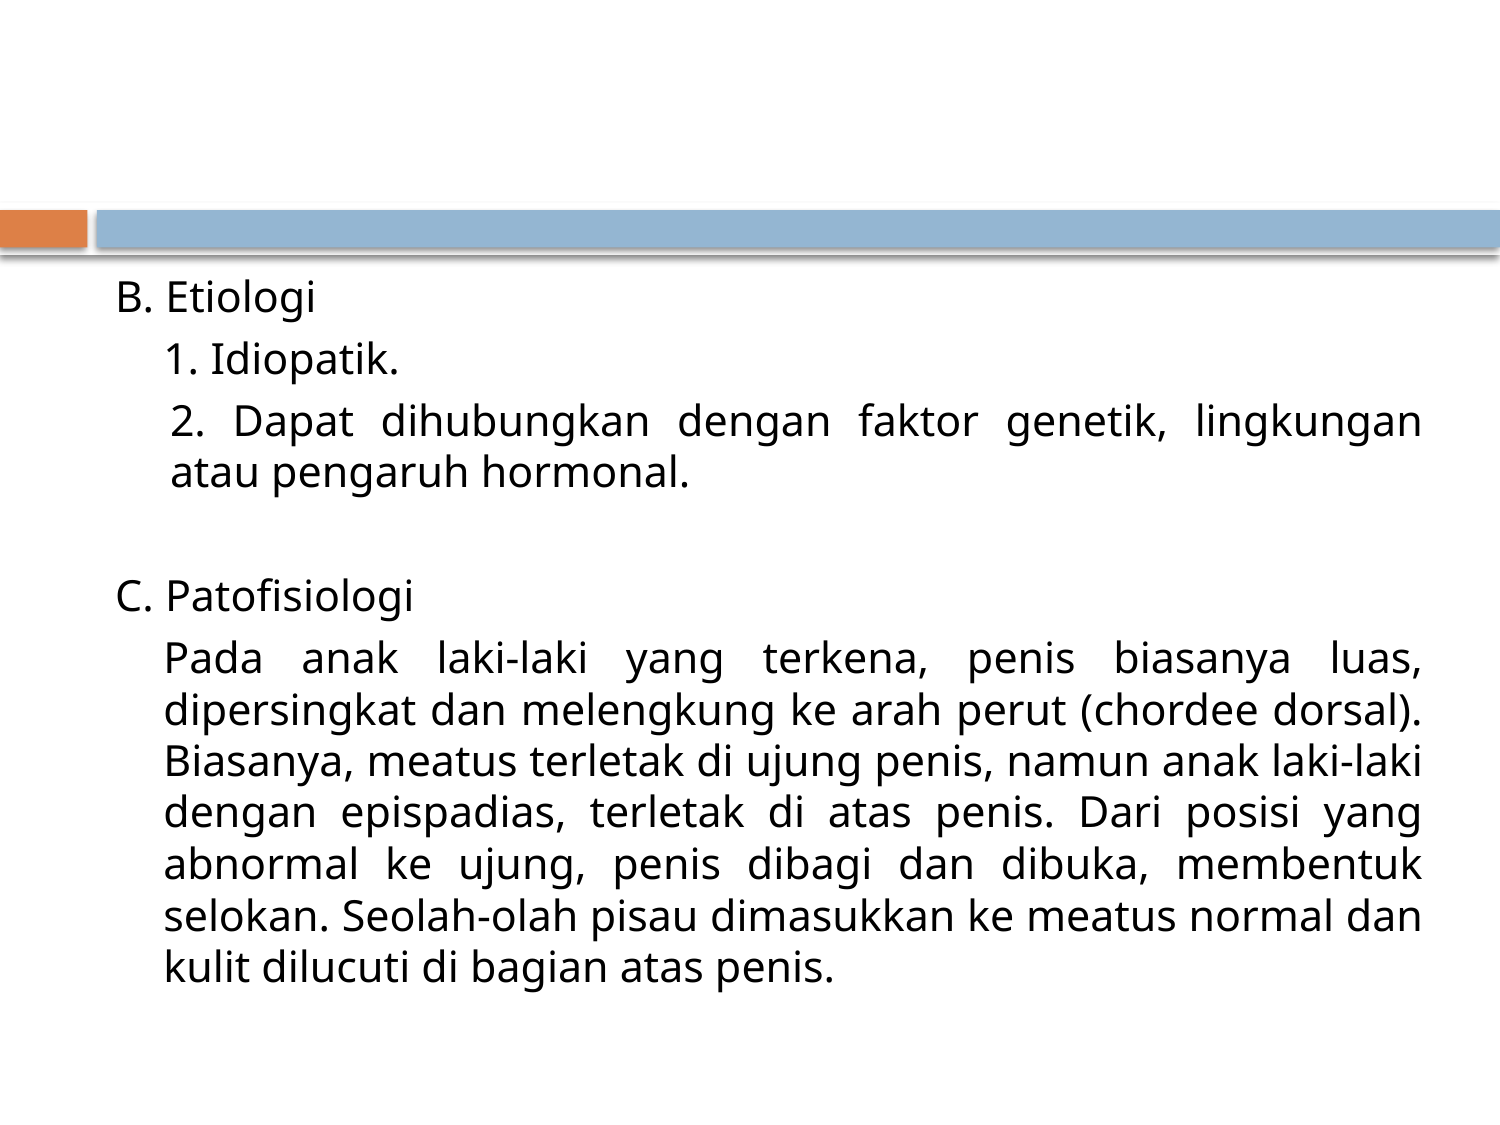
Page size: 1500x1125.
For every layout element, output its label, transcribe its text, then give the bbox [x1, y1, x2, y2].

list B. Etiologi 1. Idiopatik. 2. Dapat dihubungkan dengan faktor genetik, lingkungan atau pengaruh hormonal. C. Patofisiologi Pada anak laki-laki yang terkena, penis biasanya luas, dipersingkat dan melengkung ke arah perut (chordee dorsal). Biasanya, meatus terletak di ujung penis, namun anak laki-laki dengan epispadias, terletak di atas penis. Dari posisi yang abnormal ke ujung, penis dibagi dan dibuka, membentuk selokan. Seolah-olah pisau dimasukkan ke meatus normal dan kulit dilucuti di bagian atas penis. [100, 262, 1438, 1000]
